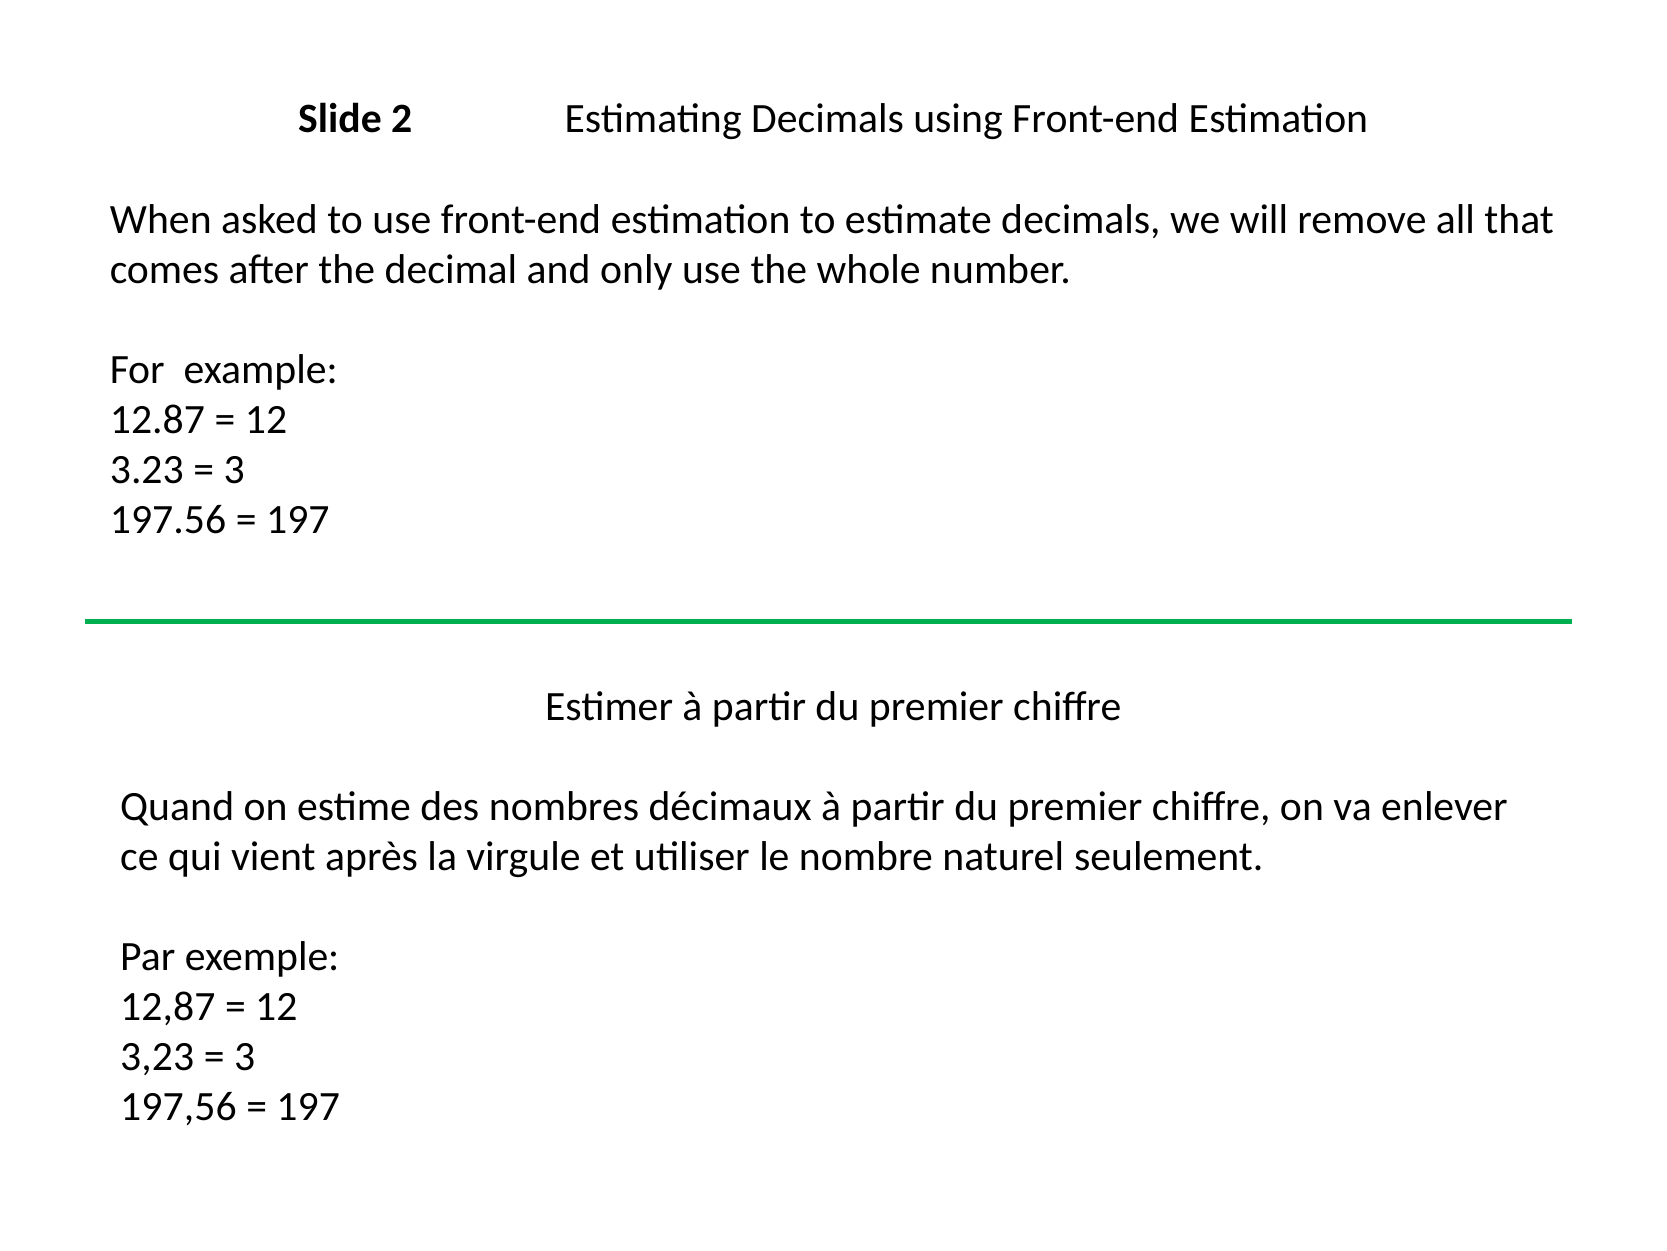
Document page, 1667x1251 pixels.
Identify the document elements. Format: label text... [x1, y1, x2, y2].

text_box Slide 2 Estimating Decimals using Front-end Estimation When asked to use front-end estimation to estimate decimals, we will remove all that comes after the decimal and only use the whole number. For example: 12.87 = 12 3.23 = 3 197.56 = 197 [95, 83, 1572, 549]
text_box Estimer à partir du premier chiffre Quand on estime des nombres décimaux à partir du premier chiffre, on va enlever ce qui vient après la virgule et utiliser le nombre naturel seulement. Par exemple: 12,87 = 12 3,23 = 3 197,56 = 197 [105, 671, 1562, 1137]
